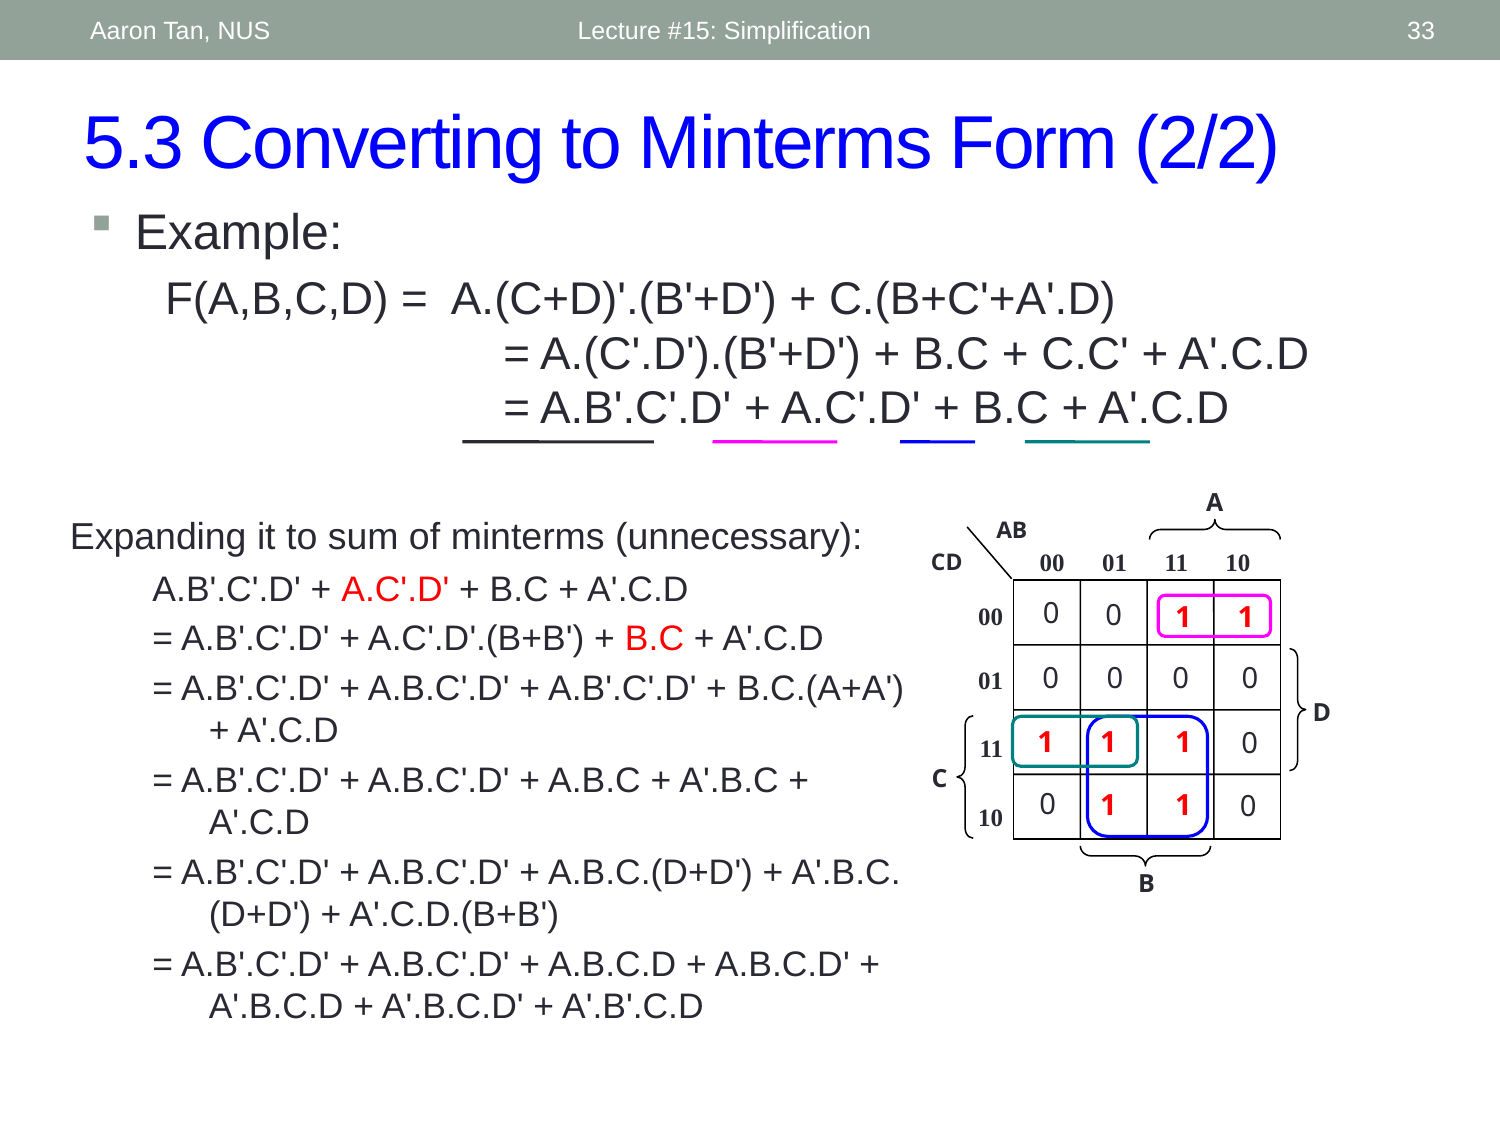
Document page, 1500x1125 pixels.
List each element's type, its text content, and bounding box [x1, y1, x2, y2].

text_box Example: F(A,B,C,D) = A.(C+D)'.(B'+D') + C.(B+C'+A'.D) = A.(C'.D').(B'+D') + B.C + C.C' + A'.C.D = A.B'.C'.D' + A.C'.D' + B.C + A'.C.D [74, 191, 1425, 998]
slide_number Aaron Tan, NUS [75, 3, 550, 57]
slide_number 33 [1308, 3, 1450, 57]
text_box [1014, 586, 1284, 833]
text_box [899, 478, 1347, 899]
footer Lecture #15: Simplification [562, 3, 1238, 57]
text_box Expanding it to sum of minterms (unnecessary): [55, 504, 886, 564]
text_box A.B'.C'.D' + A.C'.D' + B.C + A'.C.D = A.B'.C'.D' + A.C'.D'.(B+B') + B.C + A'.C.D = A.B'.C'.D' + A.B.C'.D' + A.B'.C'.D' + B.C.(A+A') + A'.C.D = A.B'.C'.D' + A.B.C'.D' + A.B.C + A'.B.C + A'.C.D = A.B'.C'.D' + A.B.C'.D' + A.B.C.(D+D') + A'.B.C.(D+D') + A'.C.D.(B+B') = A.B'.C'.D' + A.B.C'.D' + A.B.C.D + A.B.C.D' + A'.B.C.D + A'.B.C.D' + A'.B'.C.D [137, 558, 926, 1071]
title 5.3 Converting to Minterms Form (2/2) [68, 86, 1429, 192]
